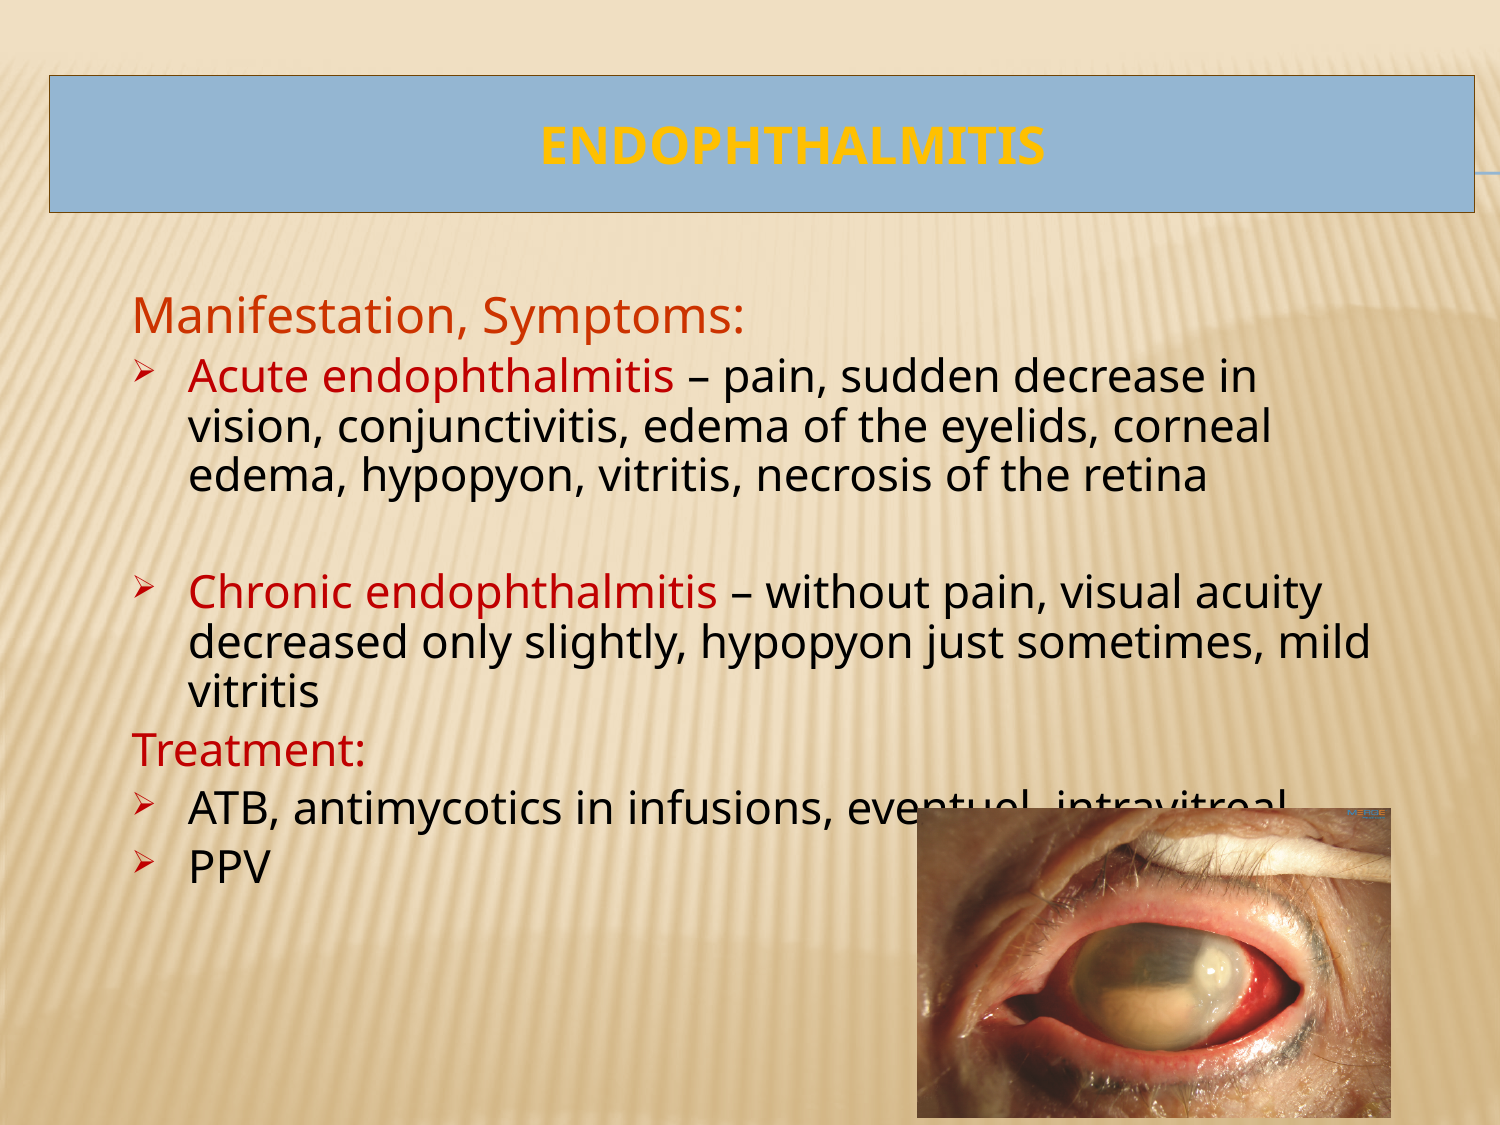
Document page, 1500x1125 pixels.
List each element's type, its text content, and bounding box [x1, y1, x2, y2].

list Manifestation, Symptoms: Acute endophthalmitis – pain, sudden decrease in vision, conjunctivitis, edema of the eyelids, corneal edema, hypopyon, vitritis, necrosis of the retina Chronic endophthalmitis – without pain, visual acuity decreased only slightly, hypopyon just sometimes, mild vitritis Treatment: ATB, antimycotics in infusions, eventuel. intravitreal PPV [116, 282, 1391, 1049]
title EndophthalmitiS [49, 75, 1475, 213]
picture [917, 808, 1391, 1118]
